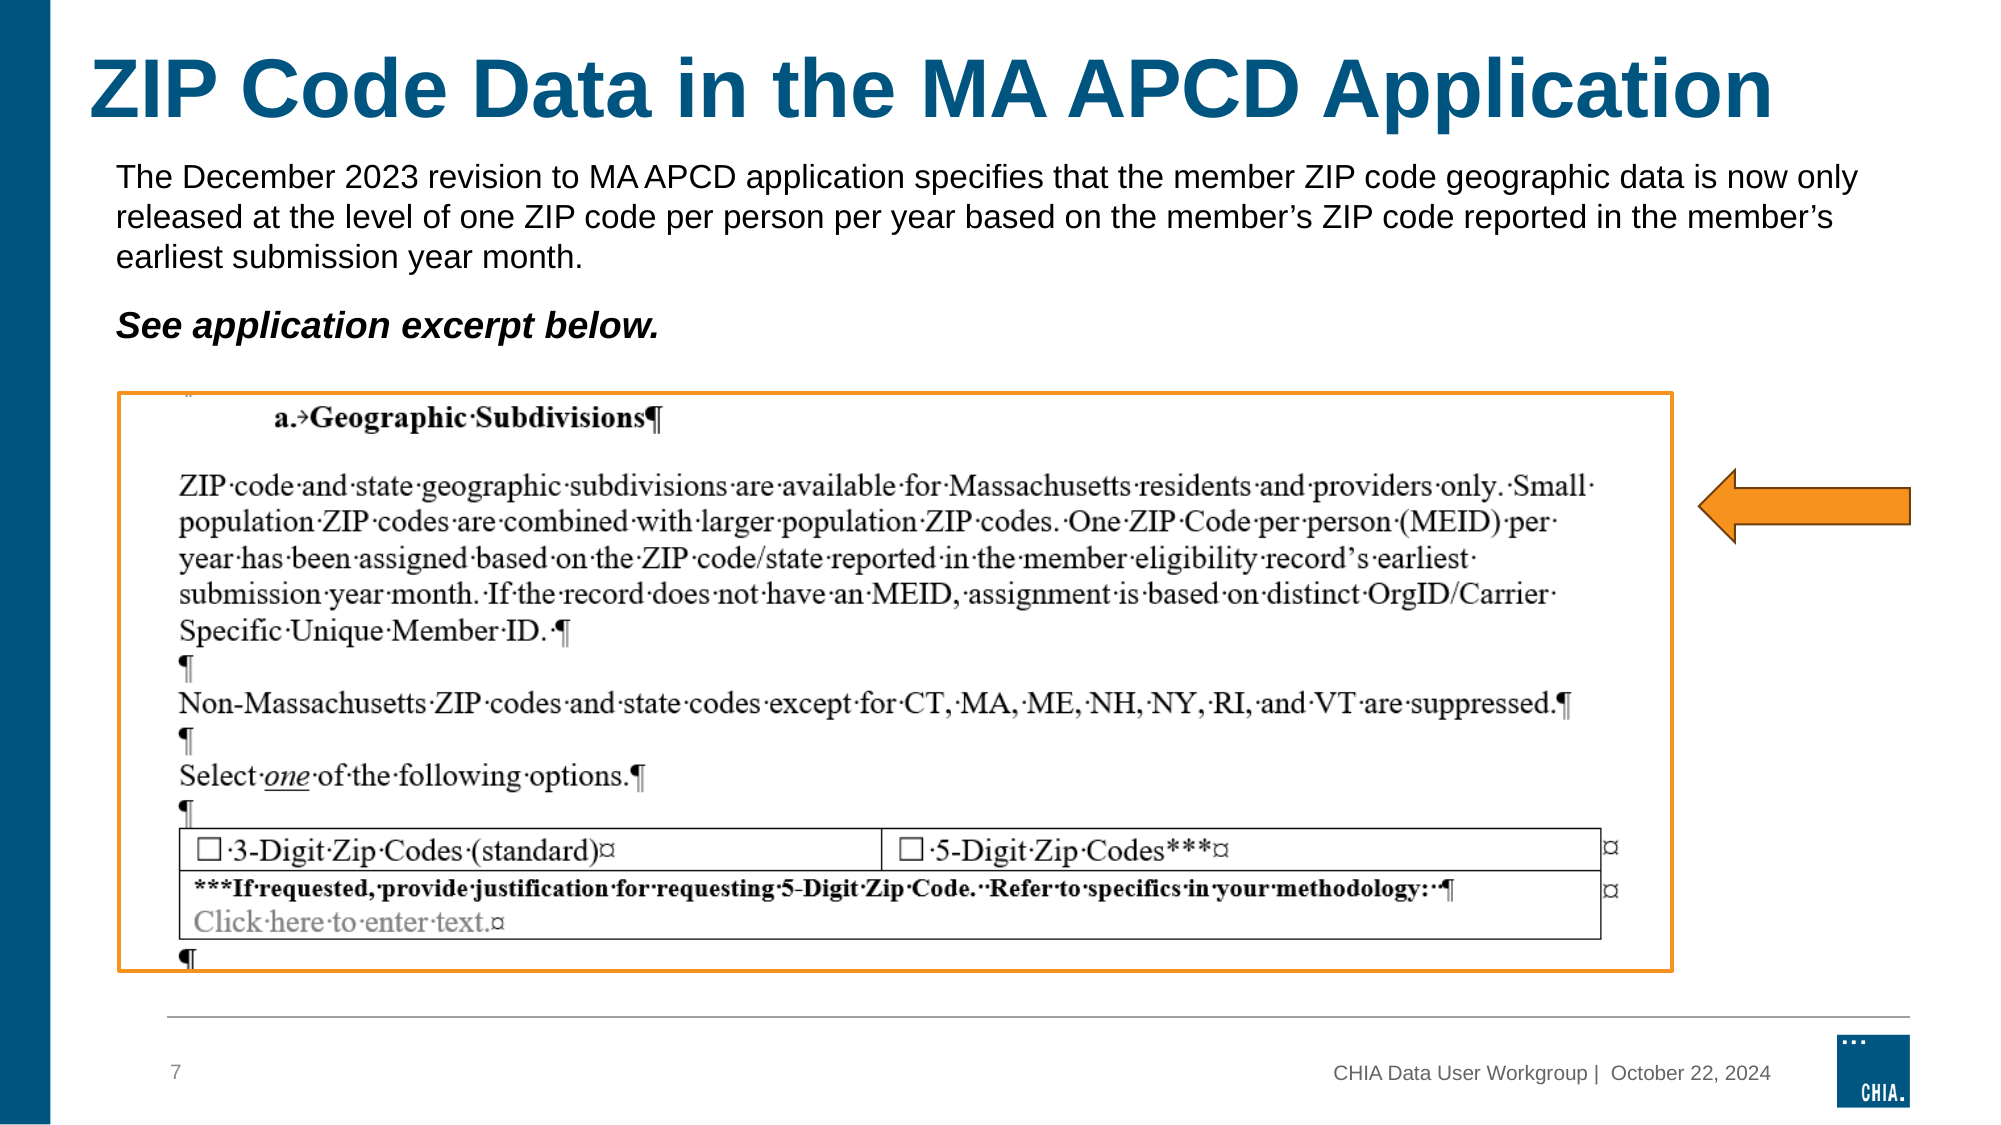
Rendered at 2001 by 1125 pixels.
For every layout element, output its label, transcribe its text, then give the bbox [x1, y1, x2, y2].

text_box ZIP Code Data in the MA APCD Application [74, 26, 1935, 142]
footer CHIA Data User Workgroup | October 22, 2024 [723, 1042, 1787, 1103]
picture [120, 394, 1670, 969]
picture [1835, 1033, 1911, 1109]
text_box The December 2023 revision to MA APCD application specifies that the member ZIP code geographic data is now only released at the level of one ZIP code per person per year based on the member’s ZIP code reported in the member’s earliest submission year month. See application excerpt below. [100, 147, 1937, 354]
text_box [1697, 467, 1911, 545]
text_box [0, 0, 51, 1125]
slide_number 7 [154, 1041, 243, 1102]
